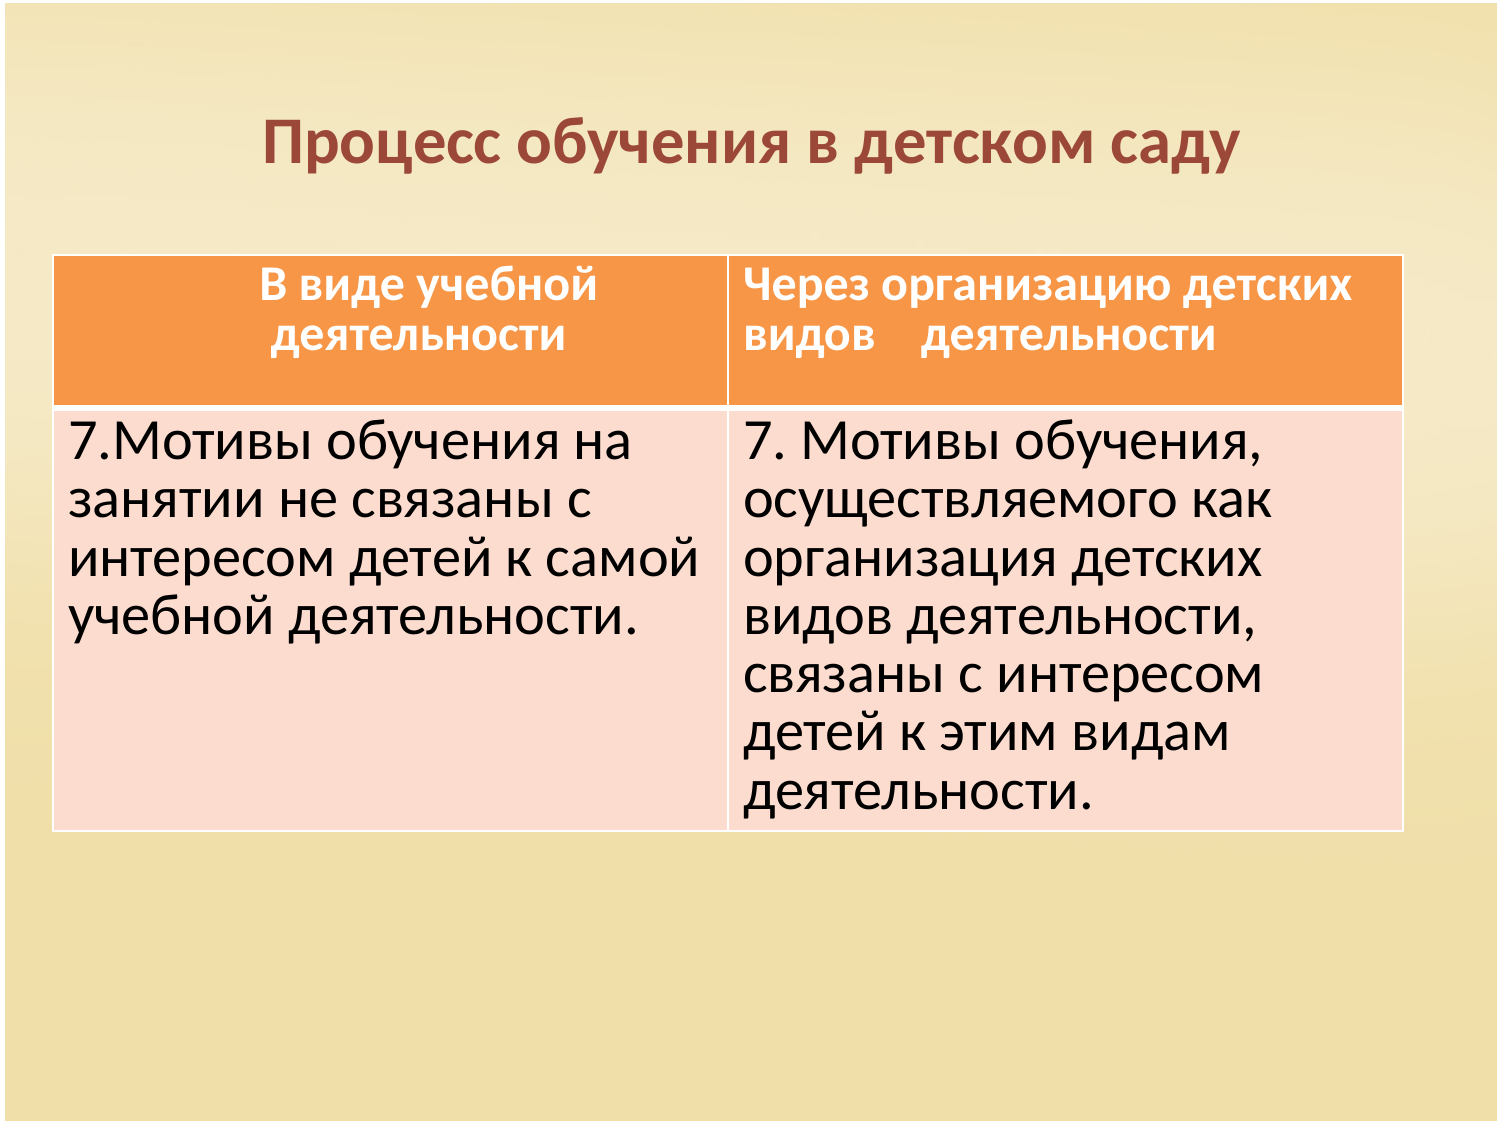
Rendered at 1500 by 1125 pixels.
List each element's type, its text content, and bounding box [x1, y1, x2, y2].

table_cell 7. Мотивы обучения, осуществляемого как организация детских видов деятельности, связаны с интересом детей к этим видам деятельности. [729, 411, 1402, 830]
picture [0, 0, 1500, 1125]
title Процесс обучения в детском саду [76, 42, 1427, 231]
table_header В виде учебной деятельности [54, 256, 727, 405]
table_header Через организацию детских видов деятельности [729, 256, 1402, 405]
table_cell 7.Мотивы обучения на занятии не связаны с интересом детей к самой учебной деятельности. [54, 411, 727, 830]
